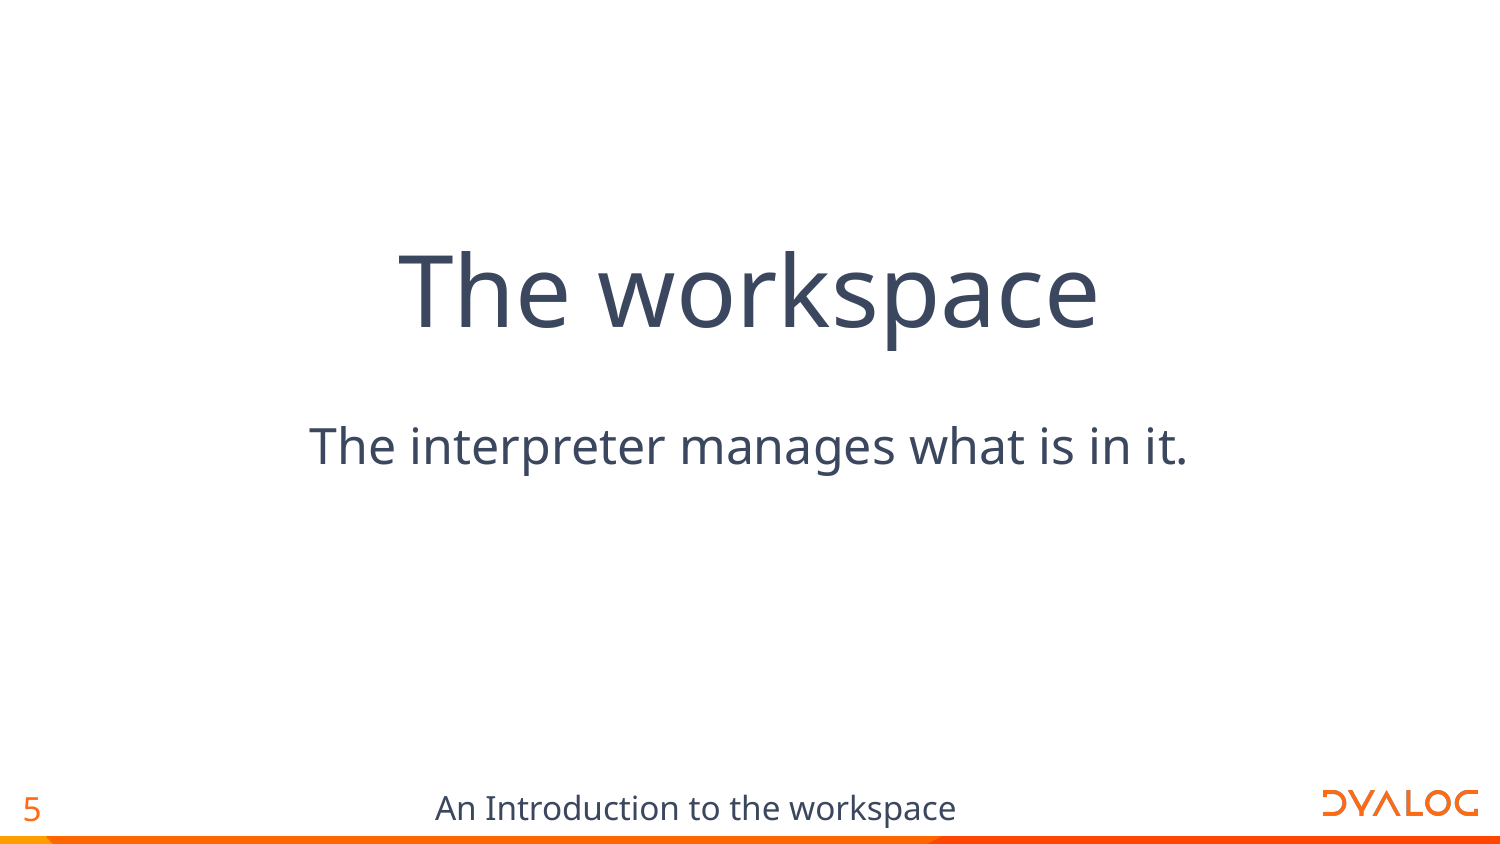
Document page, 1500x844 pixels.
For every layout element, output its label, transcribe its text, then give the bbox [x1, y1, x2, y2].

text_box The interpreter manages what is in it. [250, 406, 1250, 571]
picture [1323, 790, 1478, 816]
text_box The workspace [0, 220, 1500, 355]
picture [0, 836, 1500, 844]
